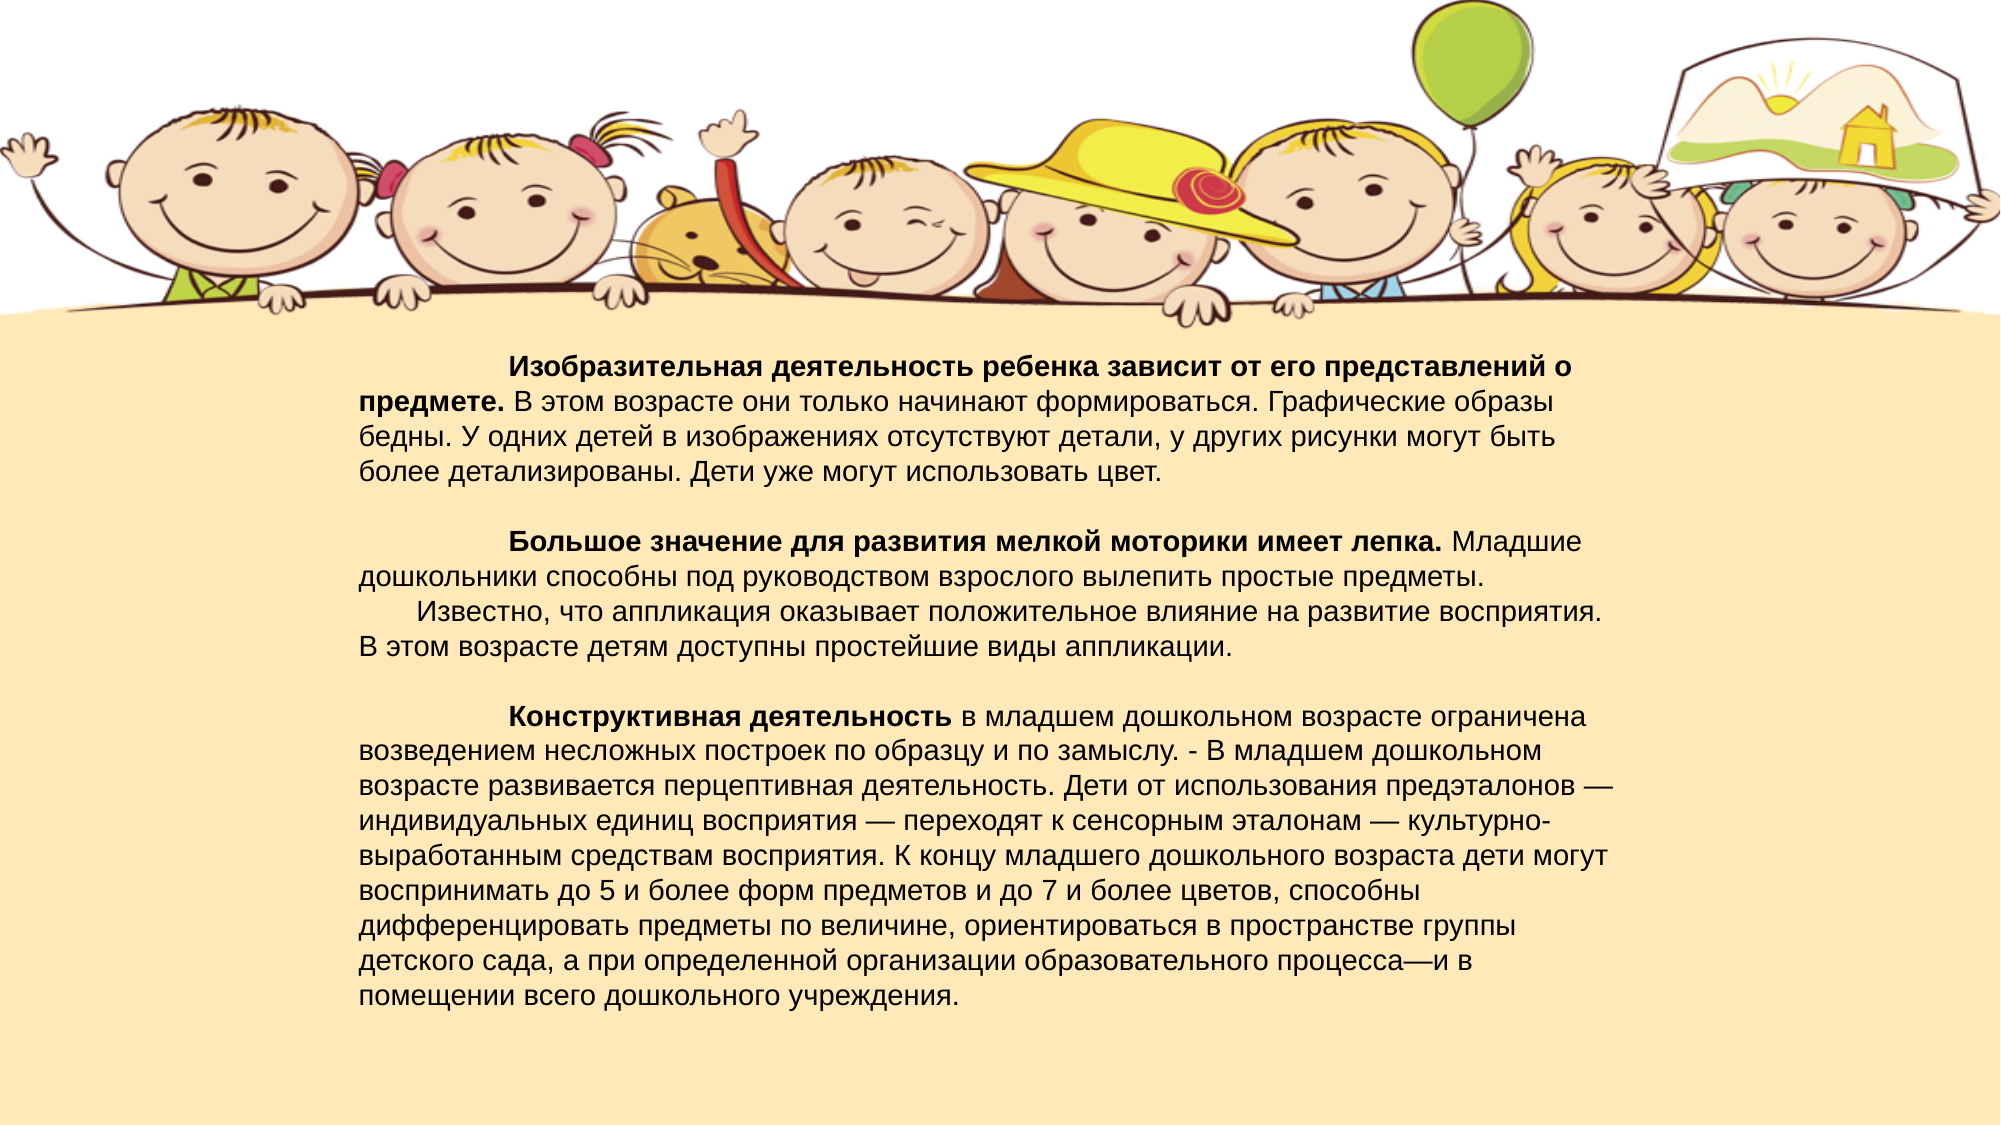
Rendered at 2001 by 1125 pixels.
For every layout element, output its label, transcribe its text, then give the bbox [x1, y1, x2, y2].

picture [0, 0, 2001, 1125]
text_box Изобразительная деятельность ребенка зависит от его представлений о предмете. В этом возрасте они только начинают формироваться. Графические образы бедны. У одних детей в изображениях отсутствуют детали, у других рисунки могут быть более детализированы. Дети уже могут использовать цвет. Большое значение для развития мелкой моторики имеет лепка. Младшие дошкольники способны под руководством взрослого вылепить простые предметы. Известно, что аппликация оказывает положительное влияние на развитие восприятия. В этом возрасте детям доступны простейшие виды аппликации. Конструктивная деятельность в младшем дошкольном возрасте ограничена возведением несложных построек по образцу и по замыслу. - В младшем дошкольном возрасте развивается перцептивная деятельность. Дети от использования предэталонов — индивидуальных единиц восприятия — переходят к сенсорным эталонам — культурно-выработанным средствам восприятия. К концу младшего дошкольного возраста дети могут воспринимать до 5 и более форм предметов и до 7 и более цветов, способны дифференцировать предметы по величине, ориентироваться в пространстве группы детского сада, а при определенной организации образовательного процесса—и в помещении всего дошкольного учреждения. [343, 339, 1633, 1124]
